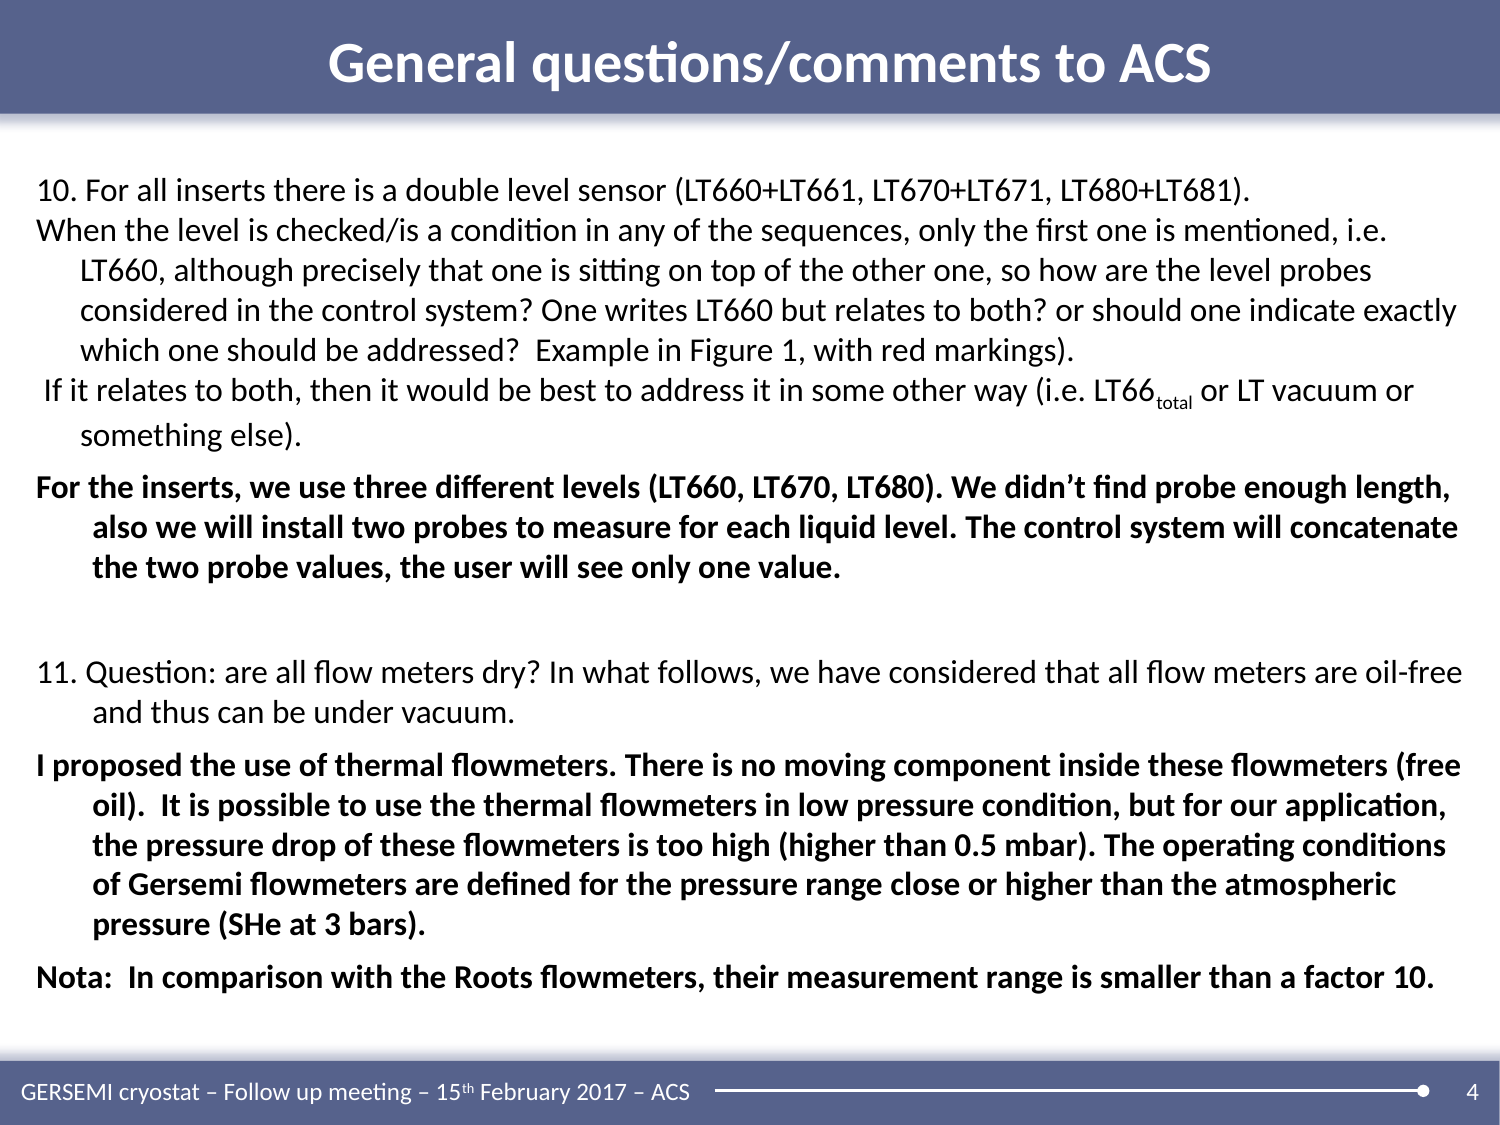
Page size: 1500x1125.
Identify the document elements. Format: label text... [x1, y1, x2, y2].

text_box 10. For all inserts there is a double level sensor (LT660+LT661, LT670+LT671, LT680+LT681). When the level is checked/is a condition in any of the sequences, only the first one is mentioned, i.e. LT660, although precisely that one is sitting on top of the other one, so how are the level probes considered in the control system? One writes LT660 but relates to both? or should one indicate exactly which one should be addressed? Example in Figure 1, with red markings). If it relates to both, then it would be best to address it in some other way (i.e. LT66total or LT vacuum or something else). For the inserts, we use three different levels (LT660, LT670, LT680). We didn’t find probe enough length, also we will install two probes to measure for each liquid level. The control system will concatenate the two probe values, the user will see only one value. 11. Question: are all flow meters dry? In what follows, we have considered that all flow meters are oil-free and thus can be under vacuum. I proposed the use of thermal flowmeters. There is no moving component inside these flowmeters (free oil). It is possible to use the thermal flowmeters in low pressure condition, but for our application, the pressure drop of these flowmeters is too high (higher than 0.5 mbar). The operating conditions of Gersemi flowmeters are defined for the pressure range close or higher than the atmospheric pressure (SHe at 3 bars). Nota: In comparison with the Roots flowmeters, their measurement range is smaller than a factor 10. [21, 160, 1480, 1003]
title General questions/comments to ACS [100, 0, 1441, 119]
